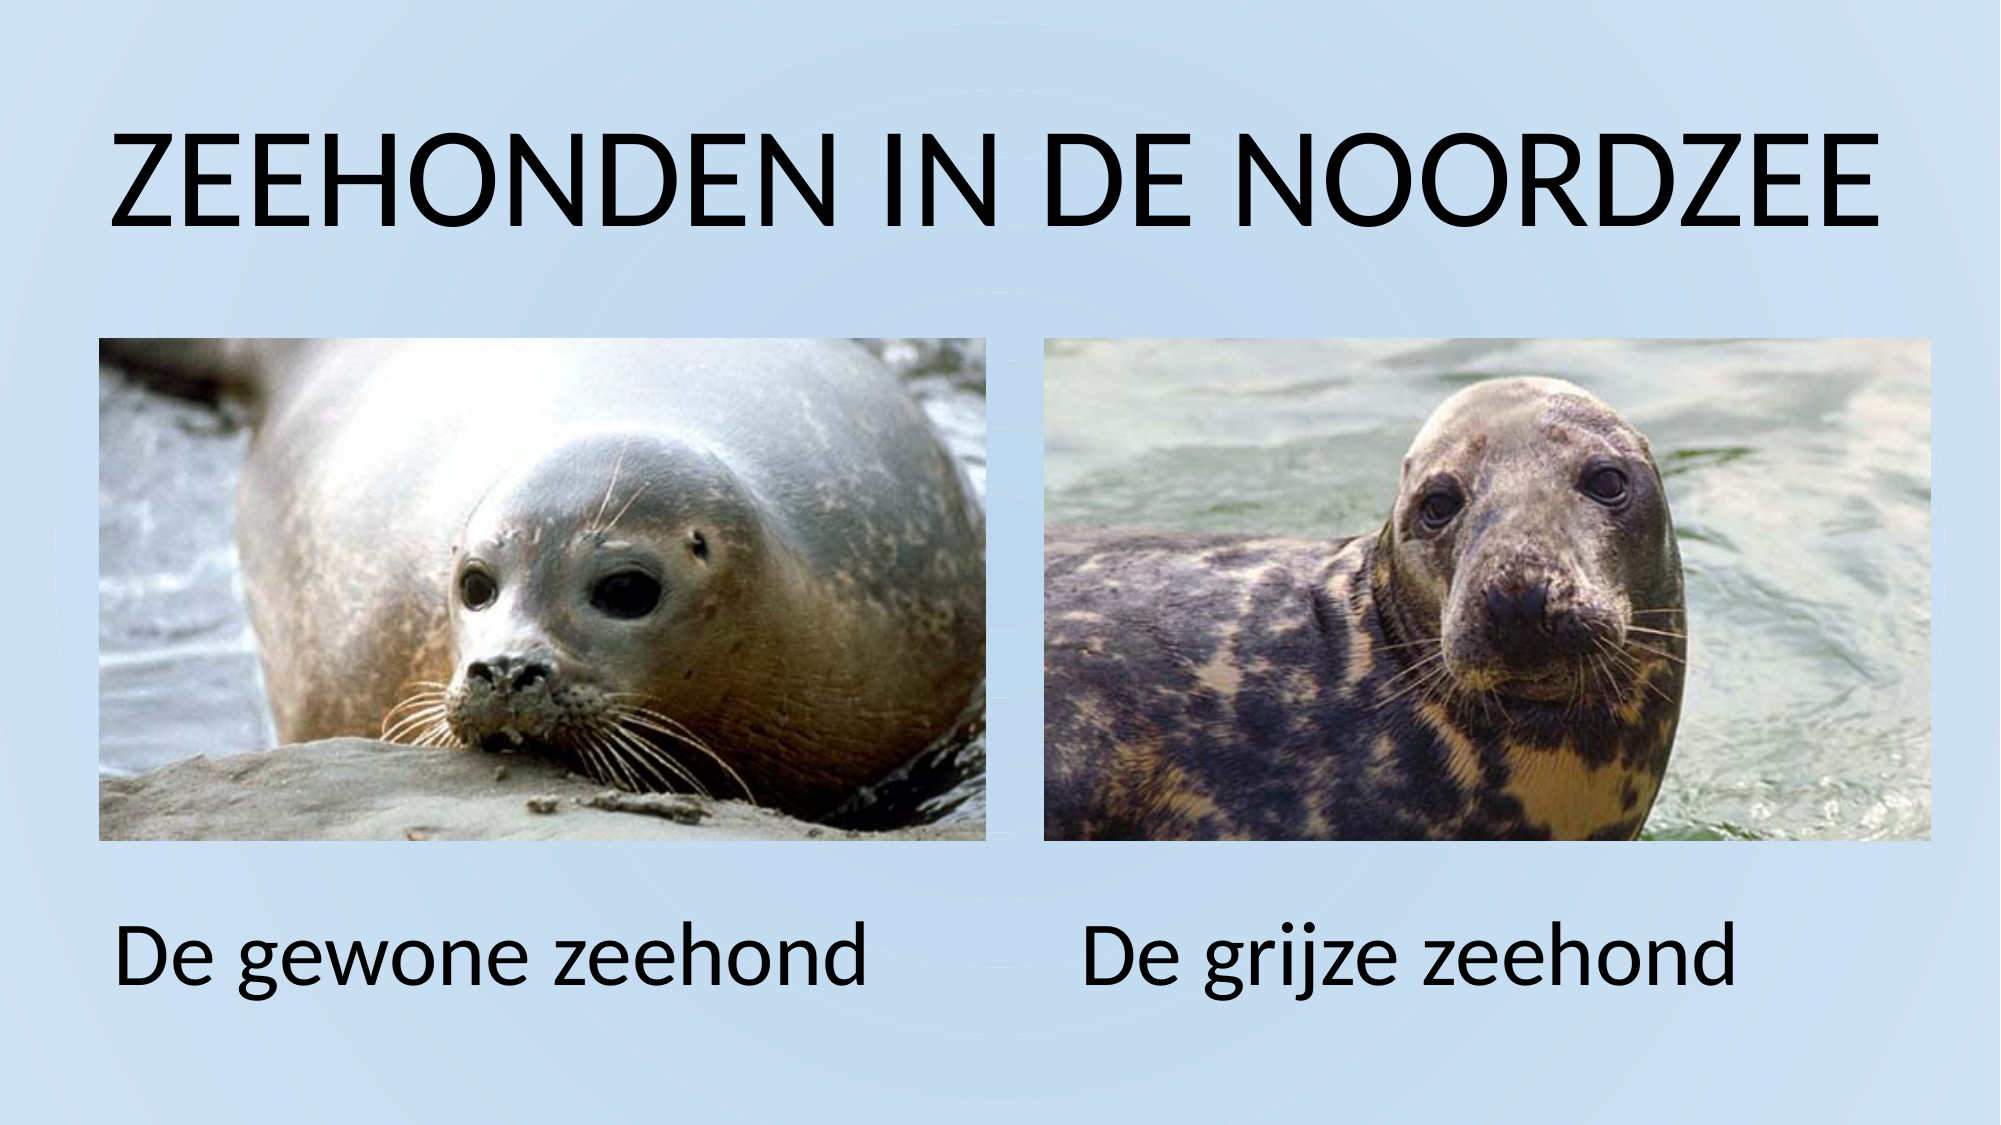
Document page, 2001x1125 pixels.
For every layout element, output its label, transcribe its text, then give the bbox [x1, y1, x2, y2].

text_box De gewone zeehond [99, 886, 1034, 1012]
text_box ZEEHONDEN IN DE NOORDZEE [93, 74, 1925, 263]
text_box De grijze zeehond [1065, 886, 2000, 1012]
picture [99, 338, 986, 841]
picture [1044, 338, 1931, 841]
